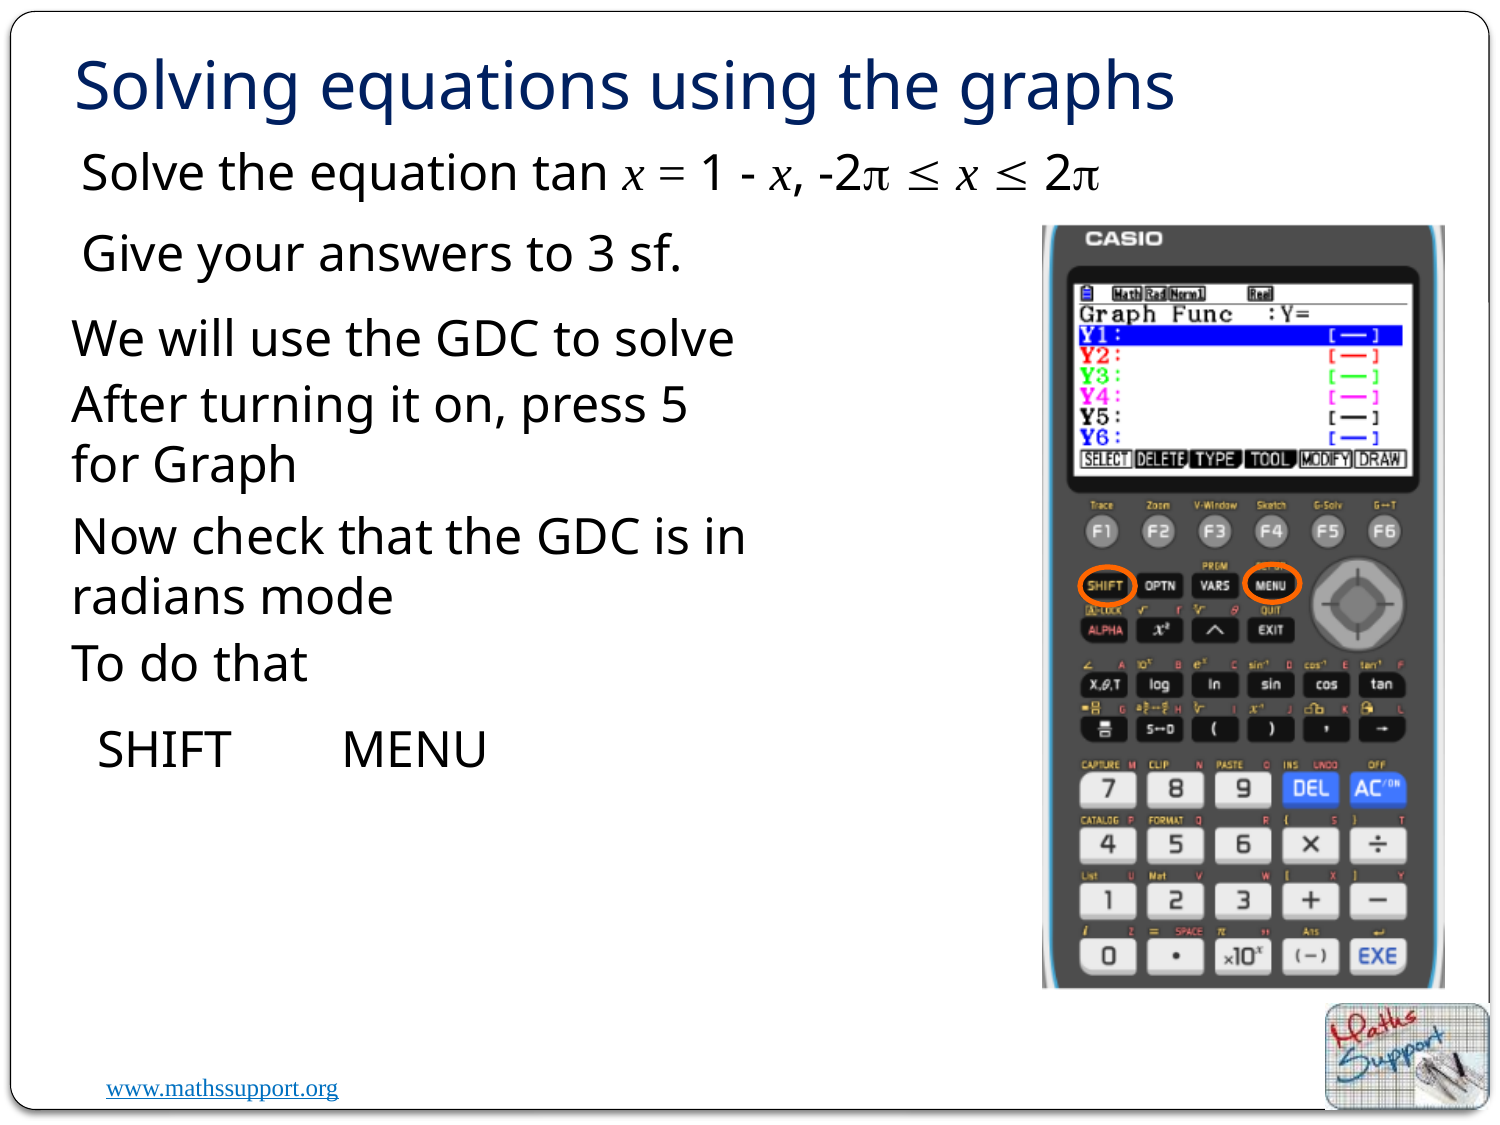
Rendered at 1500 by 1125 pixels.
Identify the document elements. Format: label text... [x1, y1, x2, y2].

text_box MENU [326, 709, 556, 785]
text_box To do that [56, 624, 379, 699]
text_box SHIFT [82, 709, 312, 785]
picture [1325, 1003, 1490, 1110]
text_box [1324, 1004, 1488, 1106]
text_box Give your answers to 3 sf. [66, 213, 1145, 289]
picture [1042, 224, 1445, 991]
text_box We will use the GDC to solve [56, 298, 764, 365]
text_box After turning it on, press 5 for Graph [56, 365, 764, 501]
text_box Solving equations using the graphs [59, 35, 1356, 130]
text_box Now check that the GDC is in radians mode [56, 501, 764, 632]
text_box [93, 1074, 376, 1109]
text_box Solve the equation tan x = 1 - x, -2p  x  2p [66, 133, 1433, 208]
